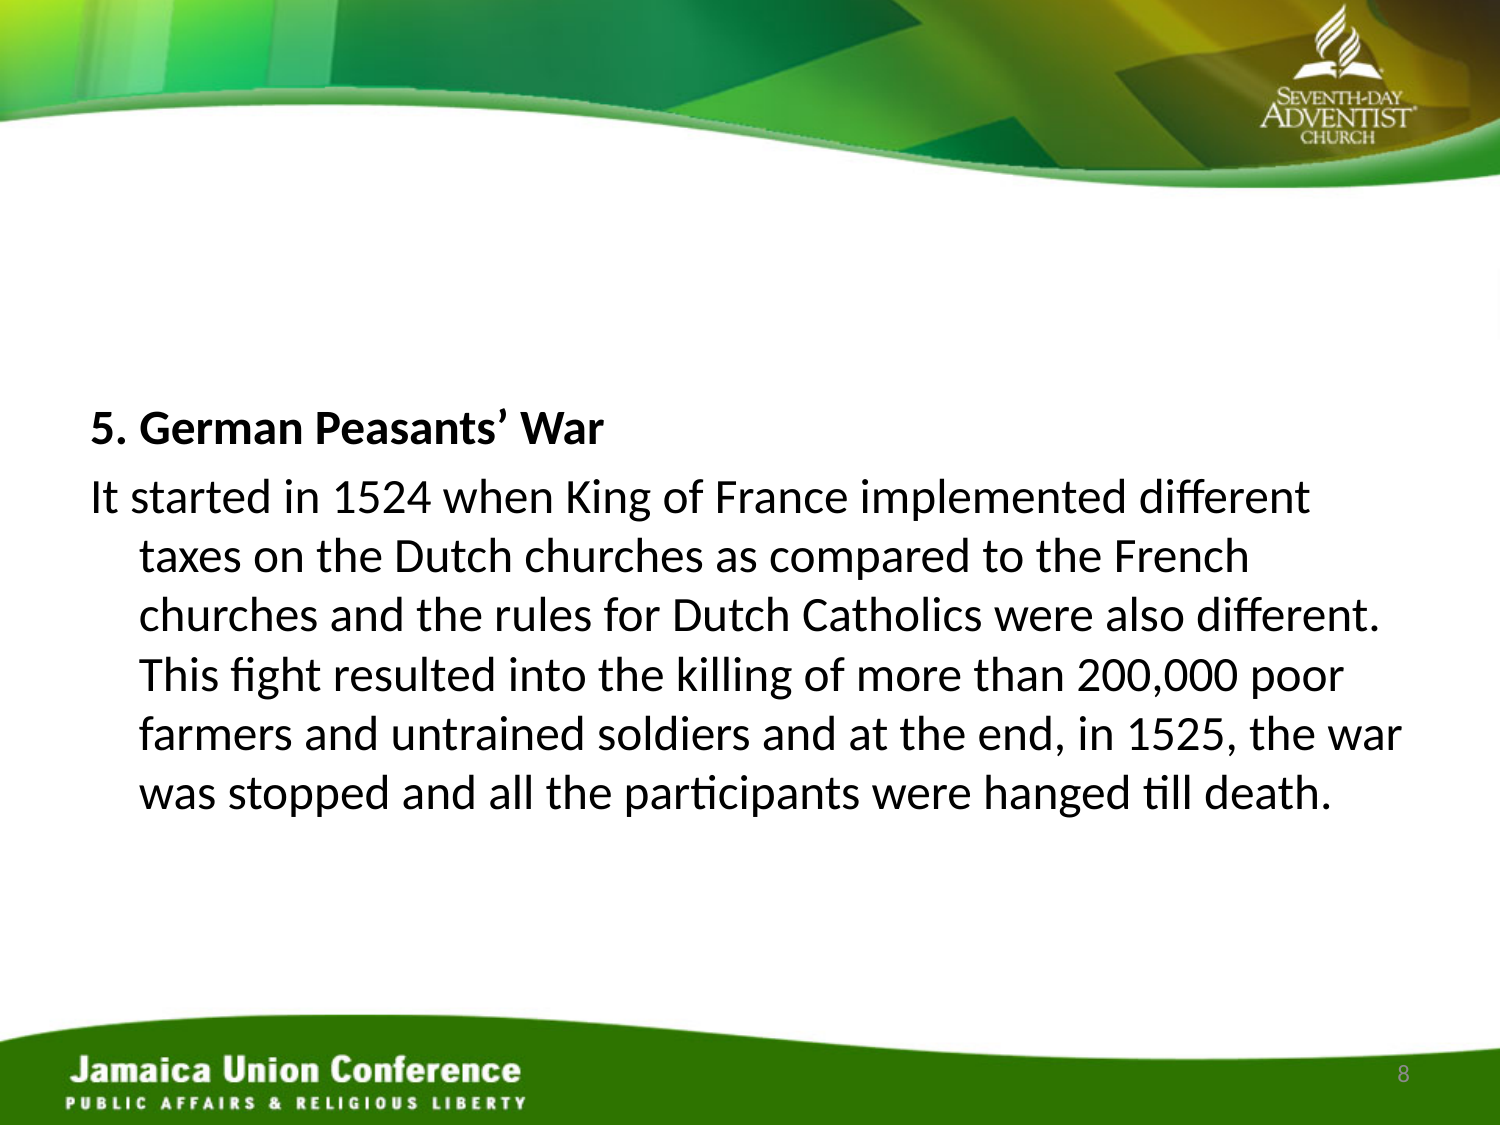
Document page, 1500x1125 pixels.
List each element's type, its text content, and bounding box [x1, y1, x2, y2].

list 5. German Peasants’ War It started in 1524 when King of France implemented different taxes on the Dutch churches as compared to the French churches and the rules for Dutch Catholics were also different. This fight resulted into the killing of more than 200,000 poor farmers and untrained soldiers and at the end, in 1525, the war was stopped and all the participants were hanged till death. [75, 387, 1425, 875]
picture [0, 0, 1500, 1125]
slide_number 8 [1074, 1042, 1425, 1103]
